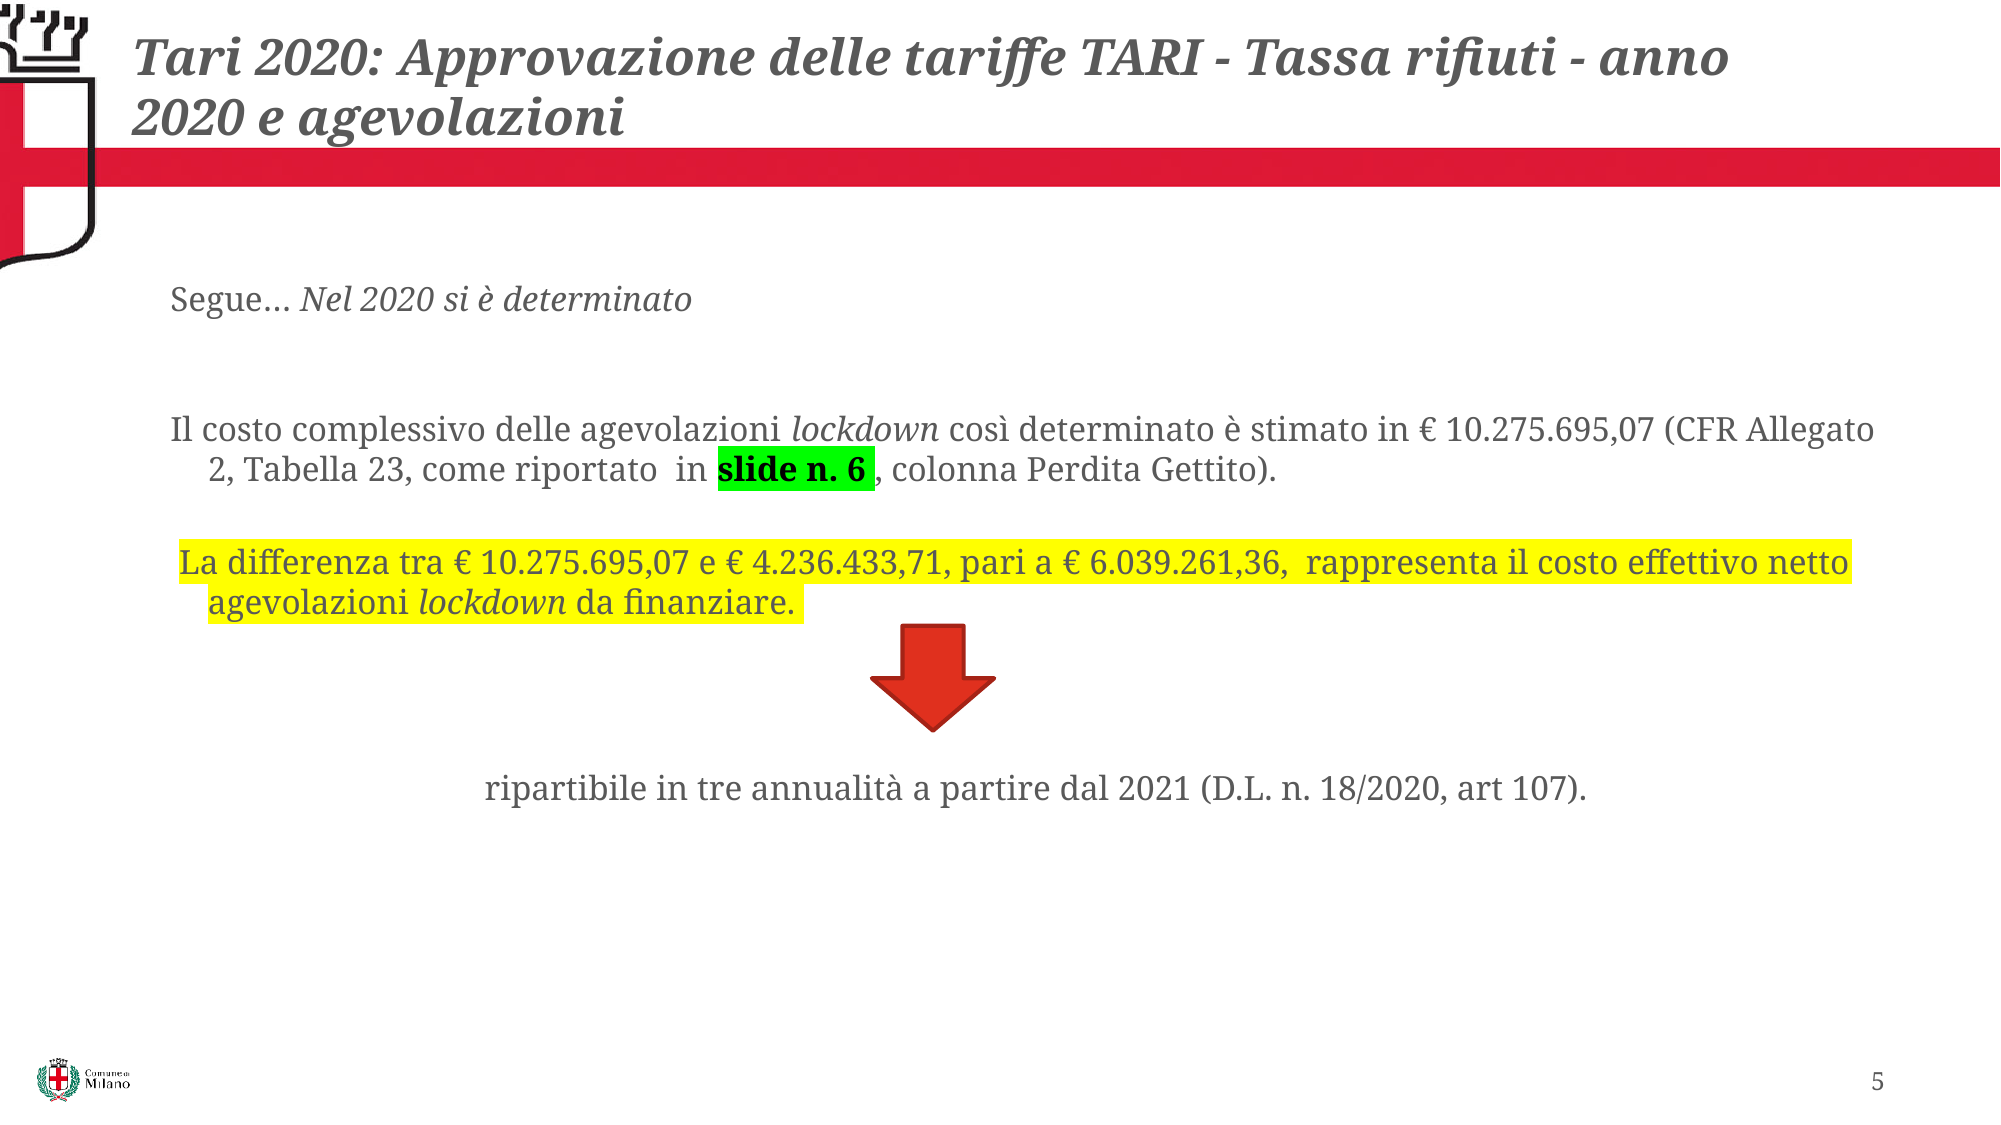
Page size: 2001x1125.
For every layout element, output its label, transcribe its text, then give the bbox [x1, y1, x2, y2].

text_box [869, 623, 997, 733]
title Tari 2020: Approvazione delle tariffe TARI - Tassa rifiuti - anno 2020 e agevolazioni [117, 82, 1813, 154]
list Segue… Nel 2020 si è determinato Il costo complessivo delle agevolazioni lockdown così determinato è stimato in € 10.275.695,07 (CFR Allegato 2, Tabella 23, come riportato in slide n. 6 , colonna Perdita Gettito). La differenza tra € 10.275.695,07 e € 4.236.433,71, pari a € 6.039.261,36, rappresenta il costo effettivo netto agevolazioni lockdown da finanziare. ripartibile in tre annualità a partire dal 2021 (D.L. n. 18/2020, art 107). [117, 270, 1918, 1024]
slide_number 5 [1433, 1058, 1900, 1103]
picture [0, 0, 2000, 273]
picture [31, 1044, 138, 1115]
